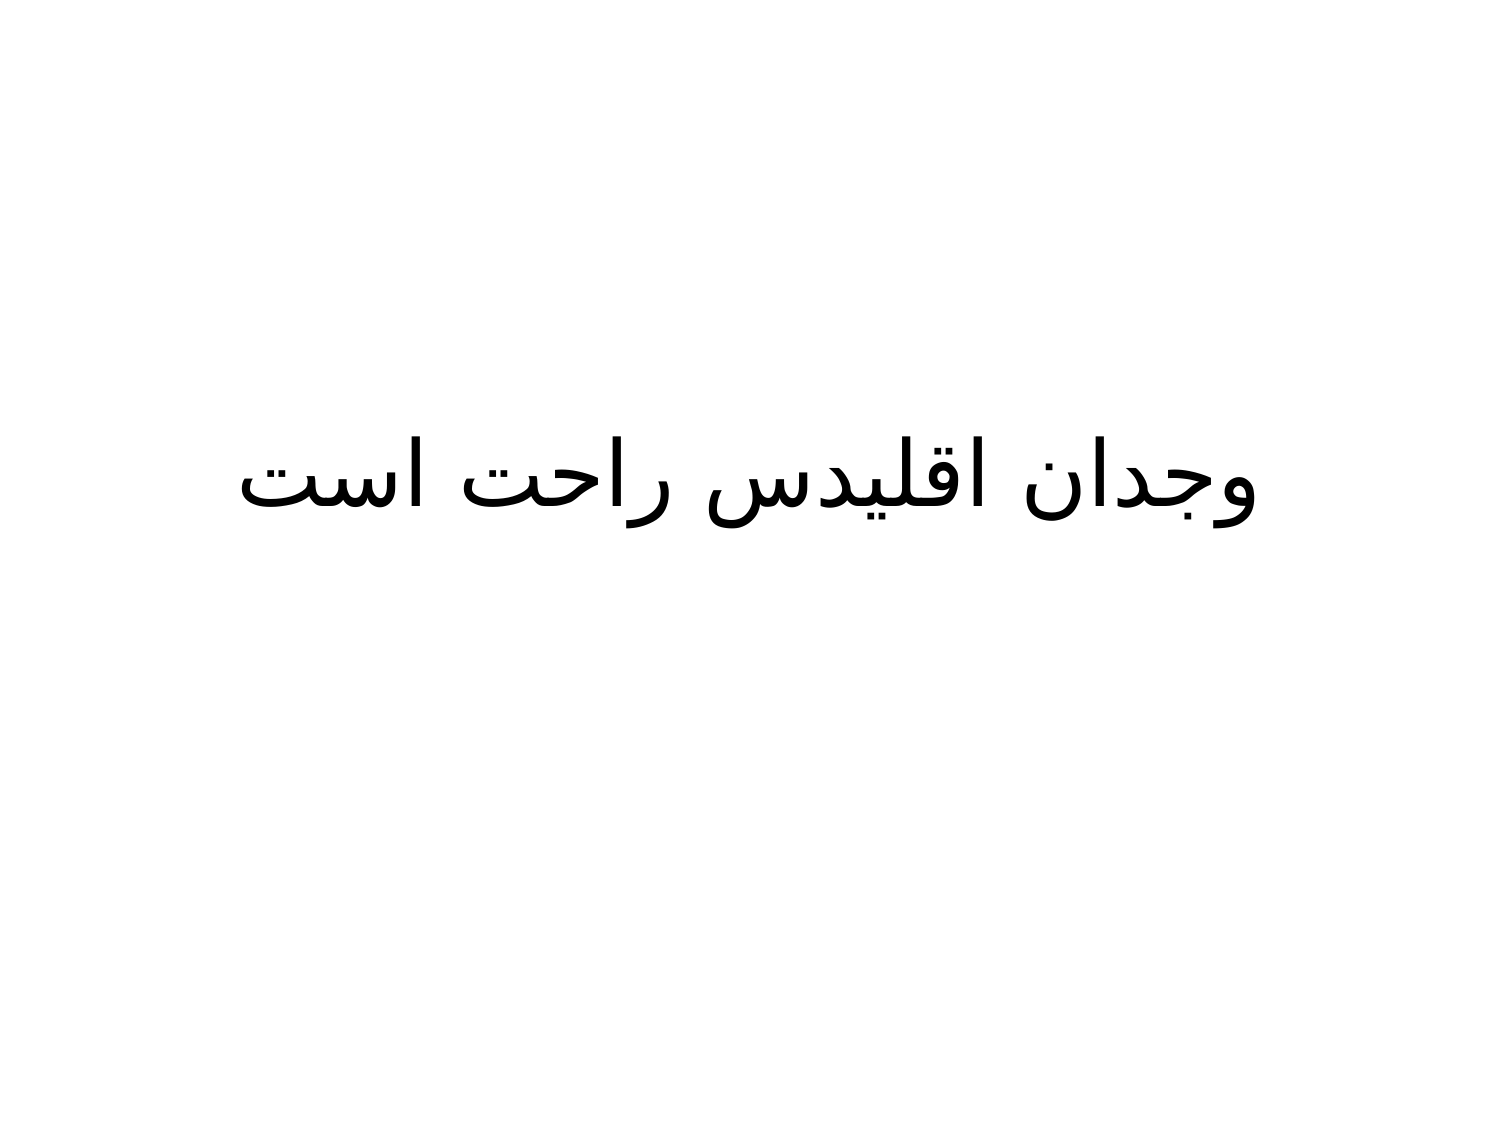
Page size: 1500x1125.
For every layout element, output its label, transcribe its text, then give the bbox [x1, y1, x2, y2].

title وجدان اقلیدس راحت است [112, 349, 1388, 591]
